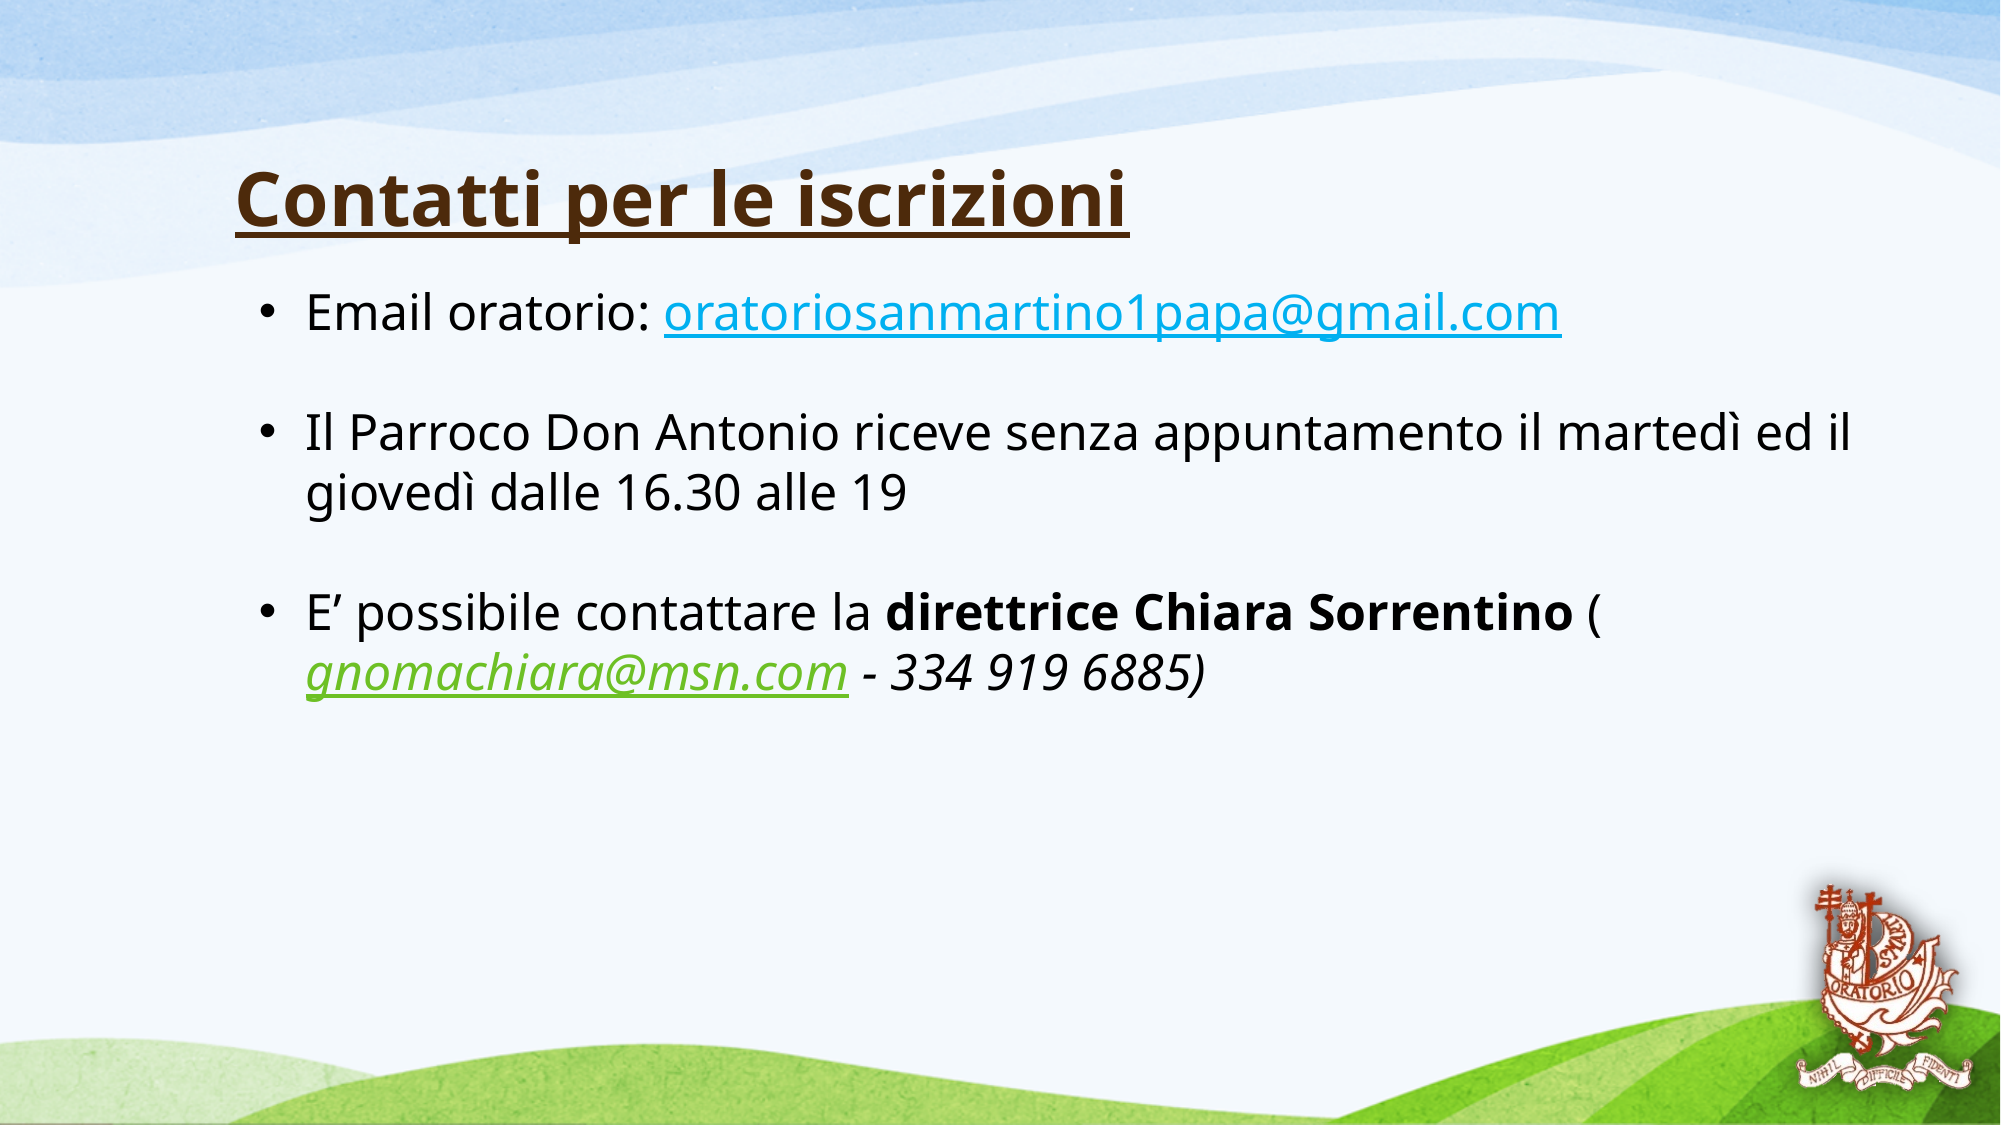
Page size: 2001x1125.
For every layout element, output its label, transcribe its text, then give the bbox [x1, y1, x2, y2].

text_box Email oratorio: oratoriosanmartino1papa@gmail.com Il Parroco Don Antonio riceve senza appuntamento il martedì ed il giovedì dalle 16.30 alle 19 E’ possibile contattare la direttrice Chiara Sorrentino (gnomachiara@msn.com - 334 919 6885) [244, 273, 1921, 777]
title Contatti per le iscrizioni [219, 71, 1780, 251]
picture [0, 0, 2001, 1125]
